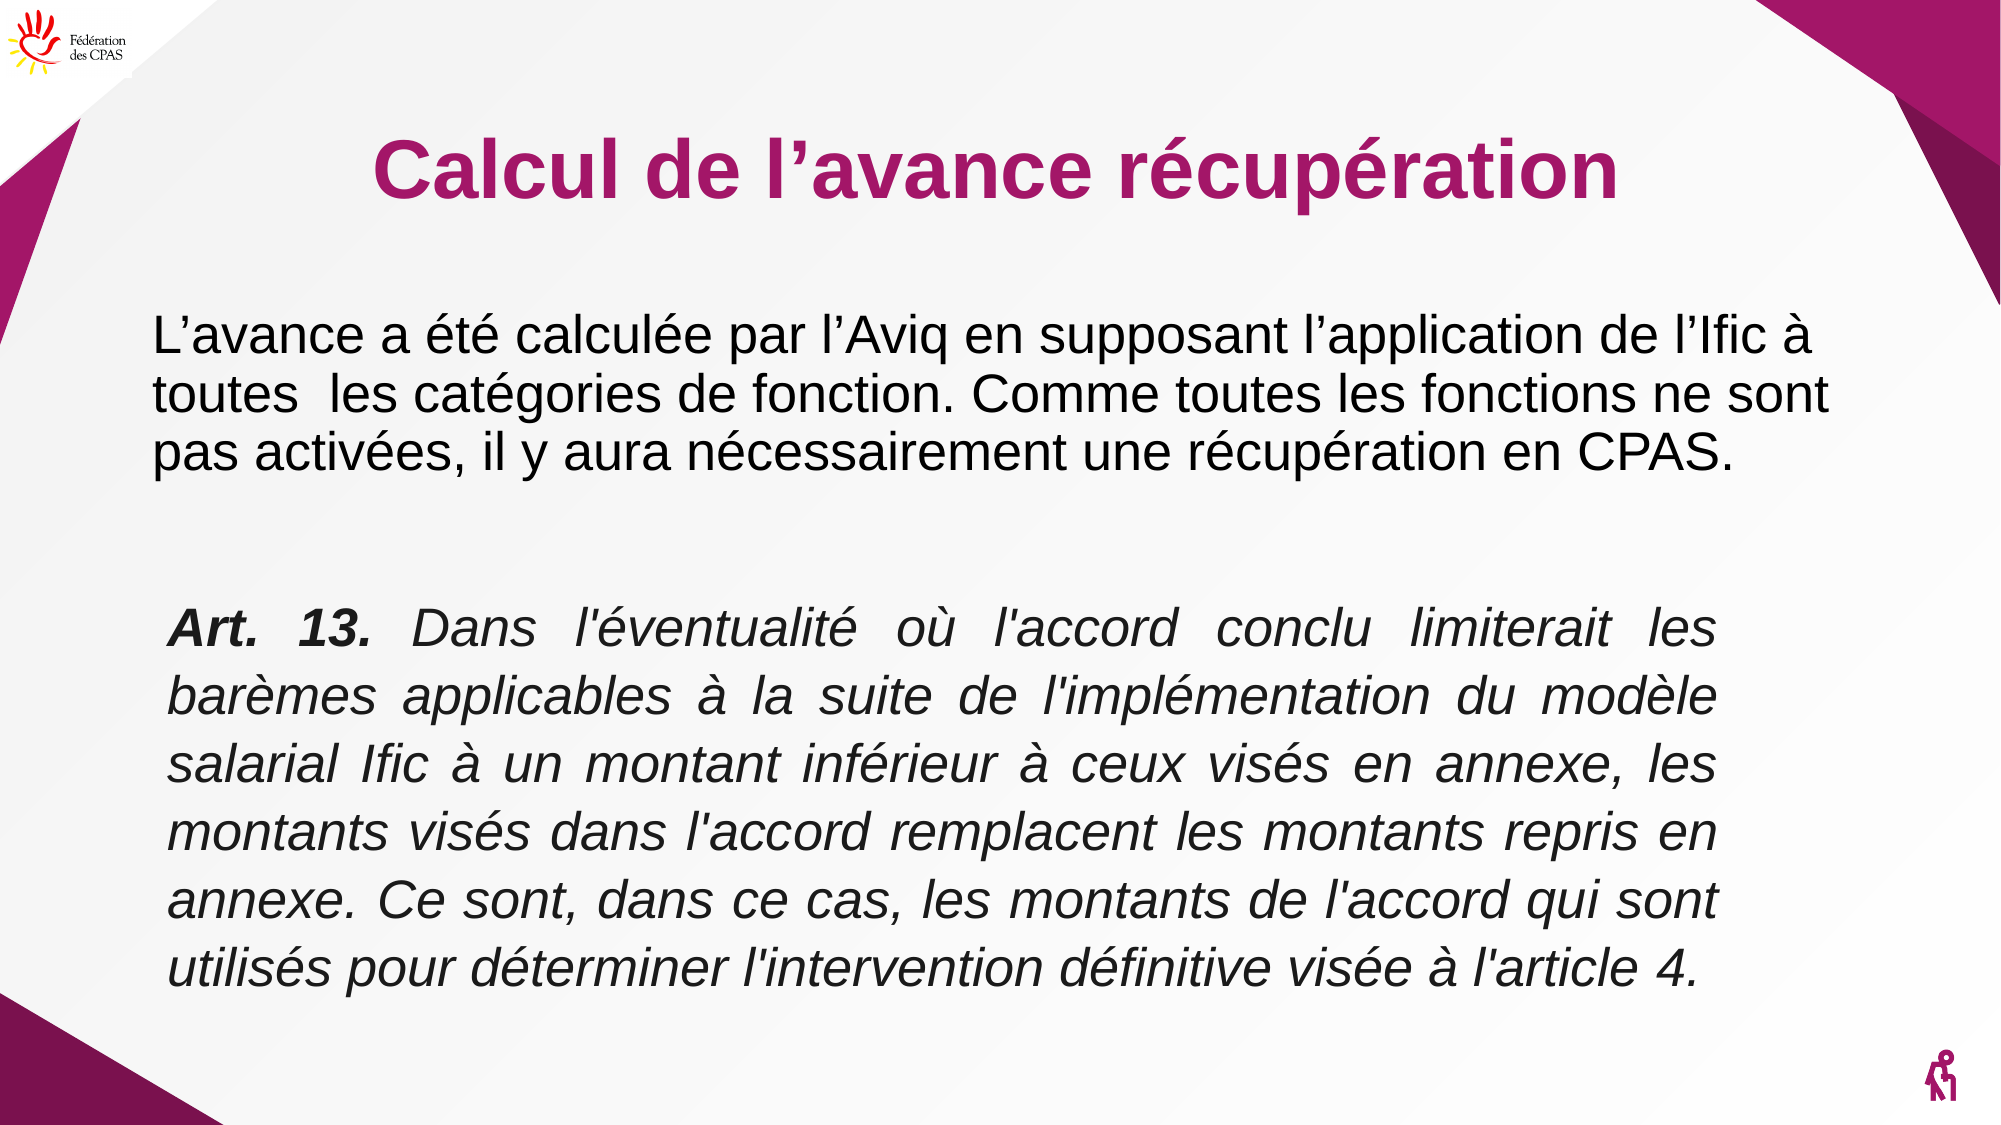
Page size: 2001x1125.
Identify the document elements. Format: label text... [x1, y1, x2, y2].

picture [6, 8, 132, 78]
picture [1878, 1013, 2001, 1125]
title Calcul de l’avance récupération [151, 63, 1842, 281]
list L’avance a été calculée par l’Aviq en supposant l’application de l’Ific à toutes les catégories de fonction. Comme toutes les fonctions ne sont pas activées, il y aura nécessairement une récupération en CPAS. Art. 13. Dans l'éventualité où l'accord conclu limiterait les barèmes applicables à la suite de l'implémentation du modèle salarial Ific à un montant inférieur à ceux visés en annexe, les montants visés dans l'accord remplacent les montants repris en annexe. Ce sont, dans ce cas, les montants de l'accord qui sont utilisés pour déterminer l'intervention définitive visée à l'article 4. [137, 299, 1863, 1014]
